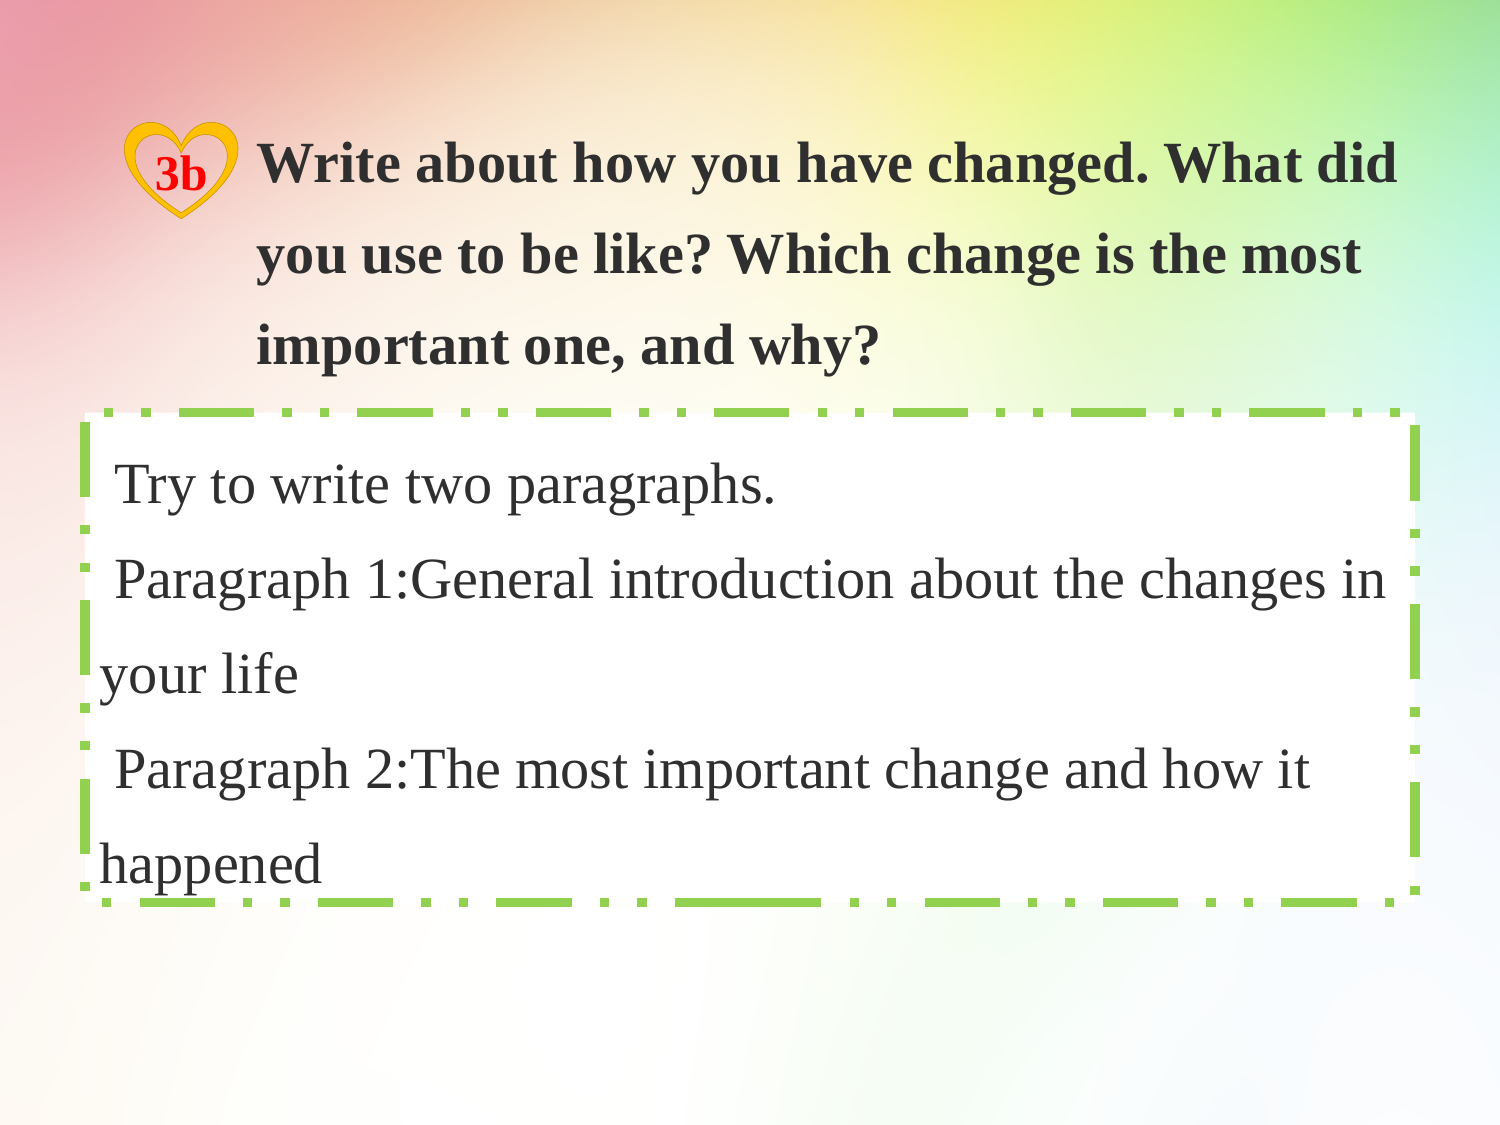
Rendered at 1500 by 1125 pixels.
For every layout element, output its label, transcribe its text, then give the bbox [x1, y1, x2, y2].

text_box Write about how you have changed. What did you use to be like? Which change is the most important one, and why? [241, 96, 1429, 384]
text_box Try to write two paragraphs. Paragraph 1:General introduction about the changes in your life Paragraph 2:The most important change and how it happened [84, 411, 1416, 903]
picture [0, 0, 1500, 1125]
text_box 3b [123, 121, 240, 220]
